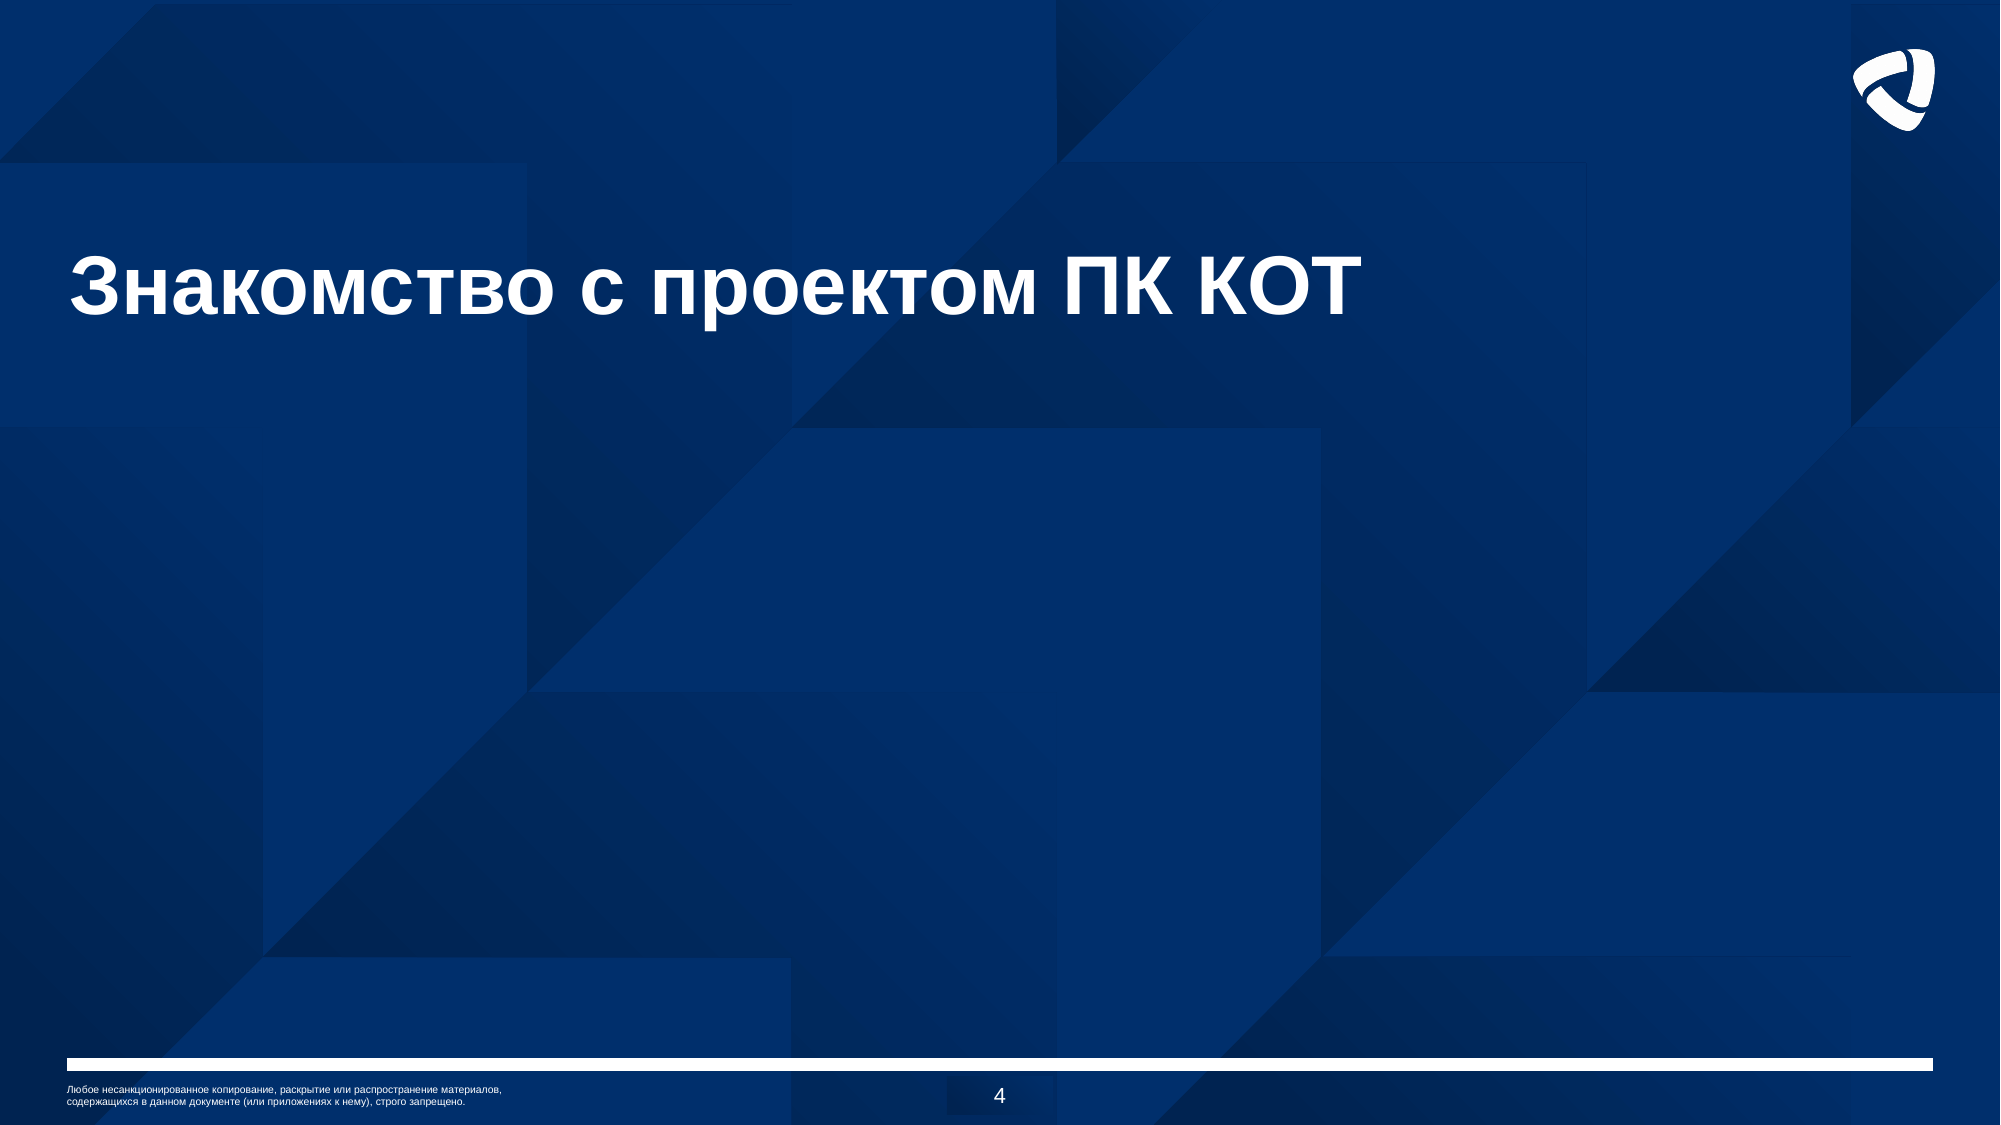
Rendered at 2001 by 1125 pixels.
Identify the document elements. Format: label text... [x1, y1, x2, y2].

title Знакомство с проектом ПК КОТ [69, 247, 1916, 432]
picture [1853, 49, 1935, 131]
